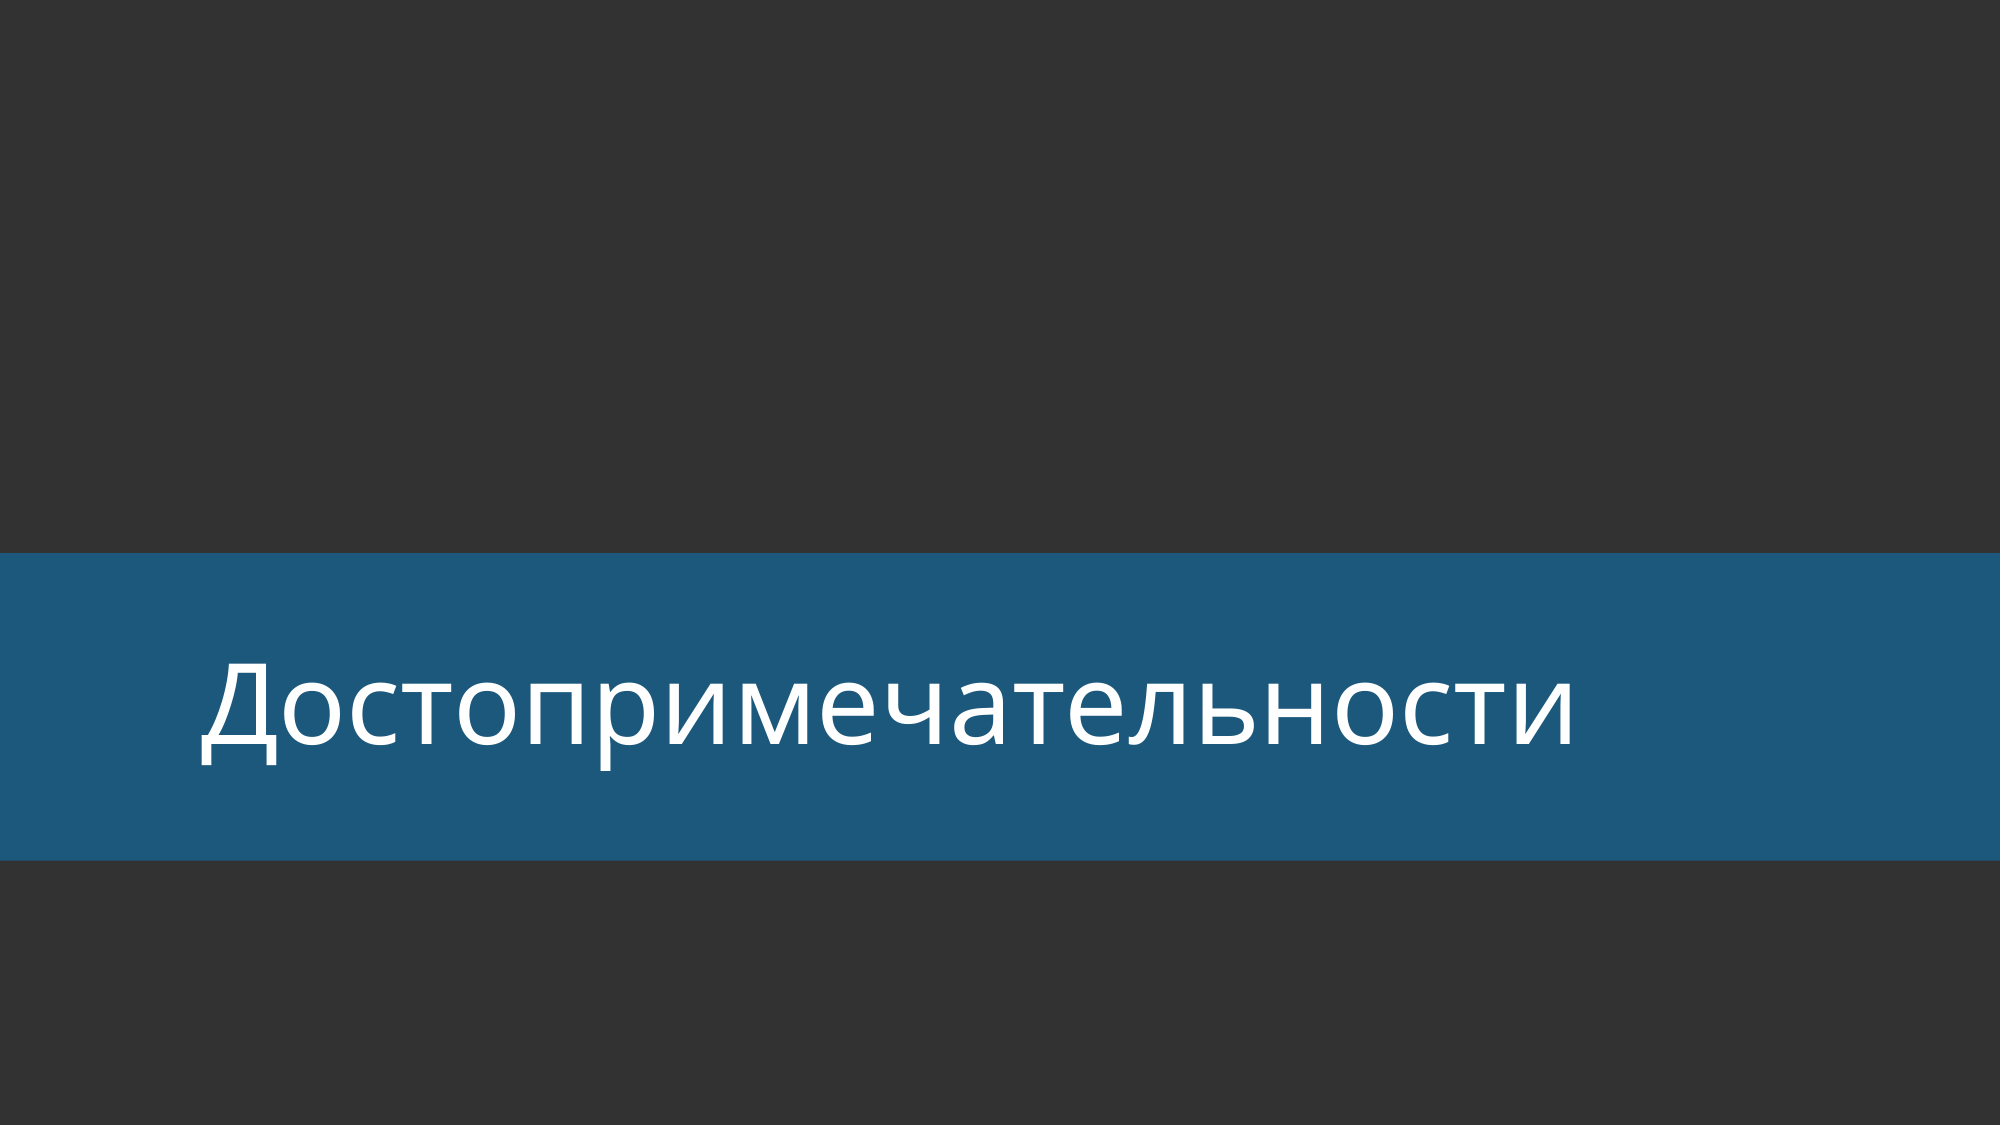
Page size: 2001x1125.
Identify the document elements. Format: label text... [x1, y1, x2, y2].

title Достопримечательности [185, 577, 1963, 838]
